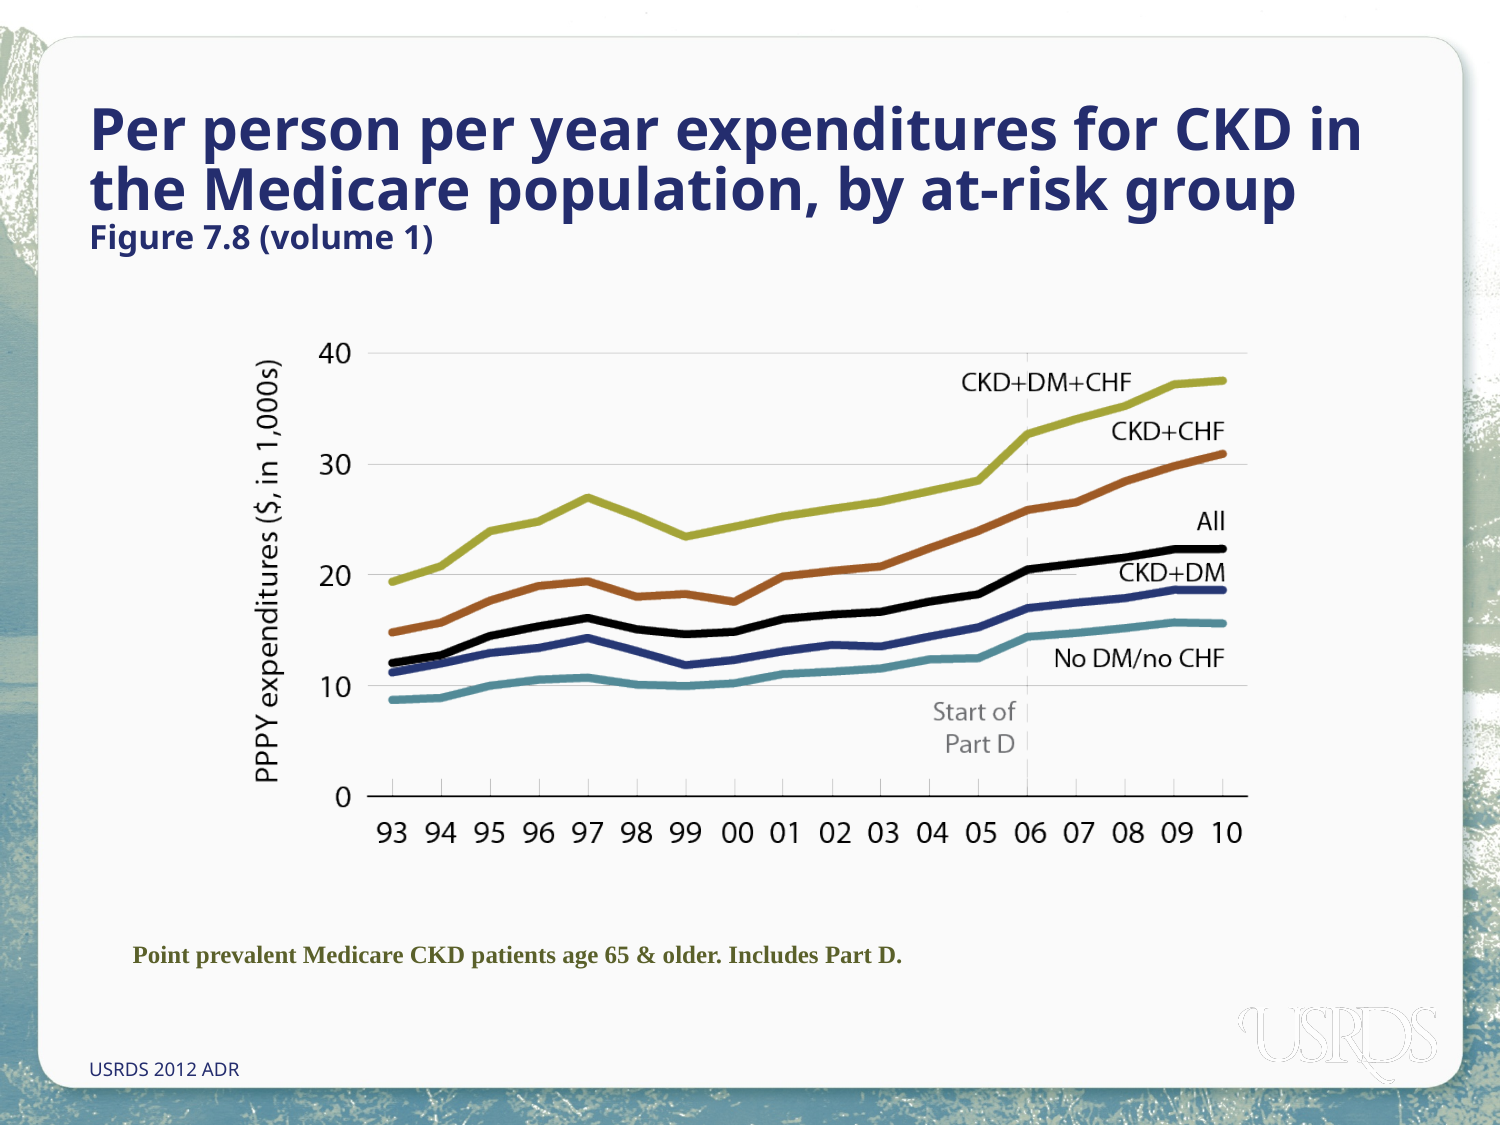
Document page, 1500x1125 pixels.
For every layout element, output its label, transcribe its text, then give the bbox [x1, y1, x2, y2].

text_box Point prevalent Medicare CKD patients age 65 & older. Includes Part D. [132, 904, 1119, 976]
title Per person per year expenditures for CKD in the Medicare population, by at-risk group Figure 7.8 (volume 1) [74, 45, 1425, 264]
picture [0, 0, 1500, 1125]
